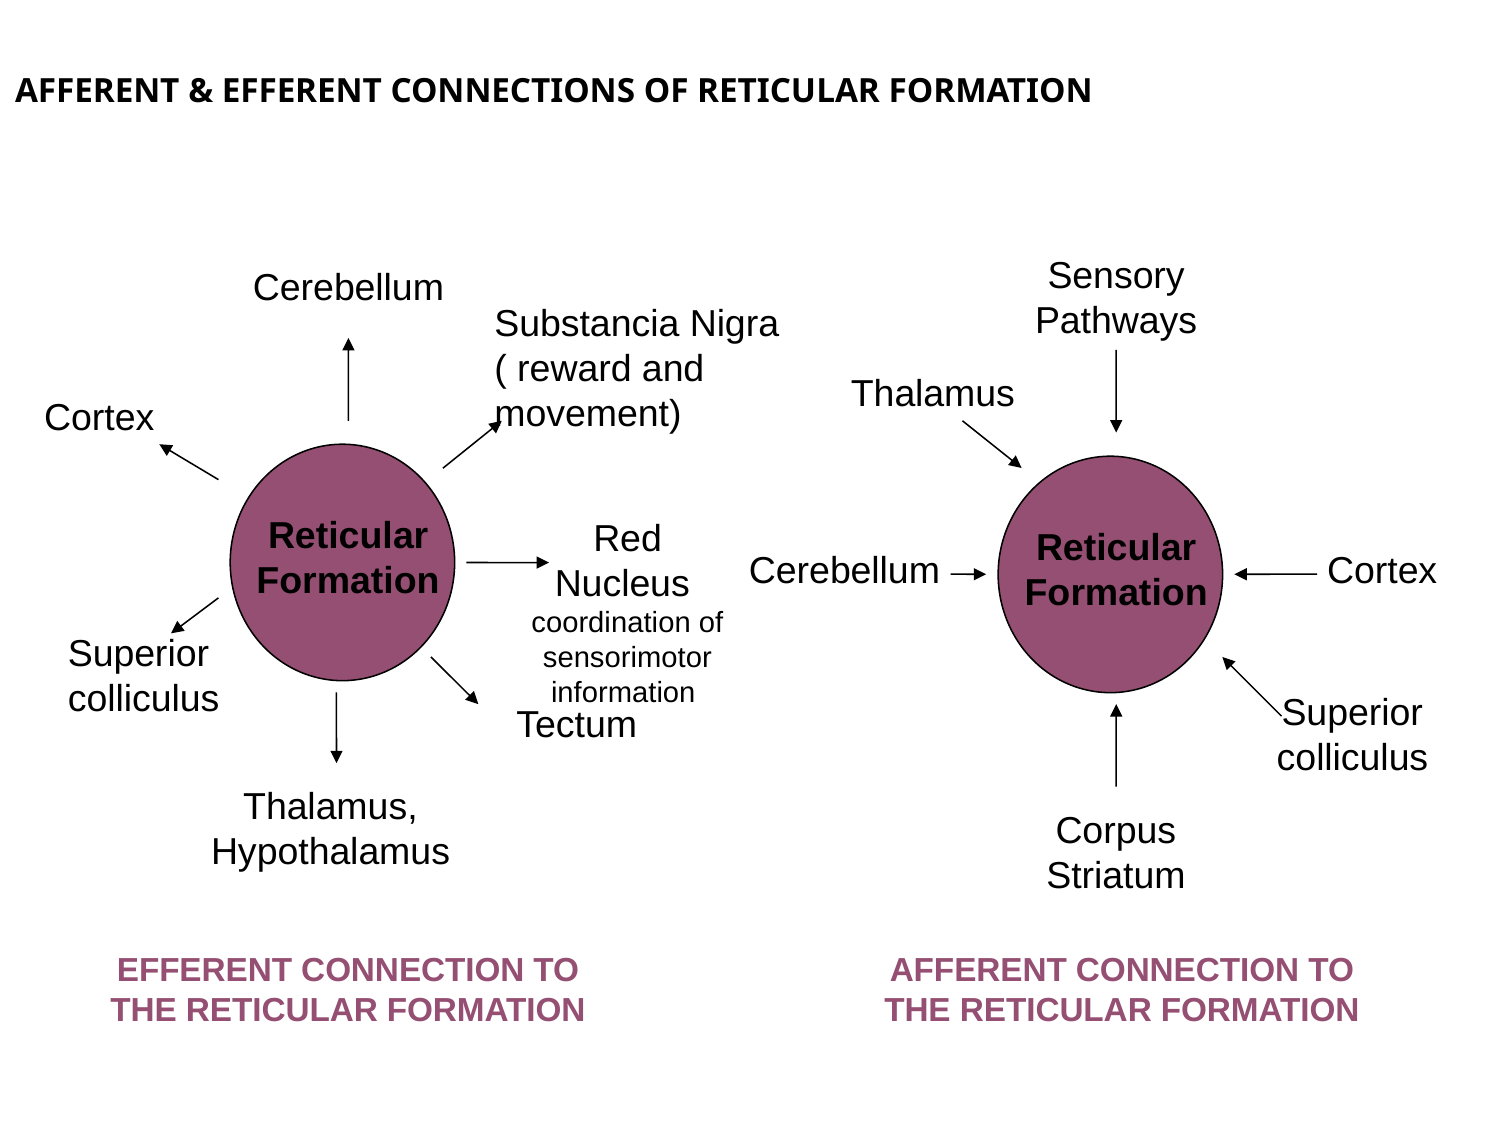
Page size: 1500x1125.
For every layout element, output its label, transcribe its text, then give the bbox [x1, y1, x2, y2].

text_box Reticular Formation [230, 503, 467, 609]
title AFFERENT & EFFERENT CONNECTIONS OF RETICULAR FORMATION [0, 54, 1350, 129]
text_box [239, 609, 446, 681]
text_box [430, 656, 479, 705]
text_box Cortex [29, 385, 219, 446]
text_box Reticular Formation [998, 515, 1235, 621]
text_box Corpus Striatum [986, 798, 1246, 904]
text_box [1110, 704, 1123, 787]
text_box [1013, 456, 1208, 515]
text_box Cortex [1293, 538, 1471, 599]
text_box [1234, 568, 1293, 581]
text_box AFFERENT CONNECTION TO THE RETICULAR FORMATION [844, 940, 1400, 1036]
text_box Red Nucleus coordination of sensorimotor information [515, 506, 740, 717]
text_box [342, 337, 355, 421]
text_box Substancia Nigra ( reward and movement) [479, 291, 811, 442]
text_box Superior colliculus [53, 621, 242, 727]
text_box Thalamus [820, 361, 1046, 422]
text_box [963, 568, 987, 581]
text_box Tectum [501, 692, 668, 753]
text_box Cerebellum [726, 538, 963, 599]
text_box [330, 692, 343, 764]
text_box EFFERENT CONNECTION TO THE RETICULAR FORMATION [64, 940, 632, 1036]
text_box [160, 446, 219, 480]
text_box Thalamus, Hypothalamus [171, 774, 490, 880]
text_box [245, 444, 440, 503]
text_box Cerebellum [194, 255, 502, 316]
text_box Superior colliculus [1257, 680, 1447, 786]
text_box [1007, 621, 1214, 693]
text_box [1222, 656, 1257, 692]
text_box [963, 422, 1022, 468]
text_box Sensory Pathways [1009, 243, 1223, 349]
text_box [1110, 349, 1123, 433]
